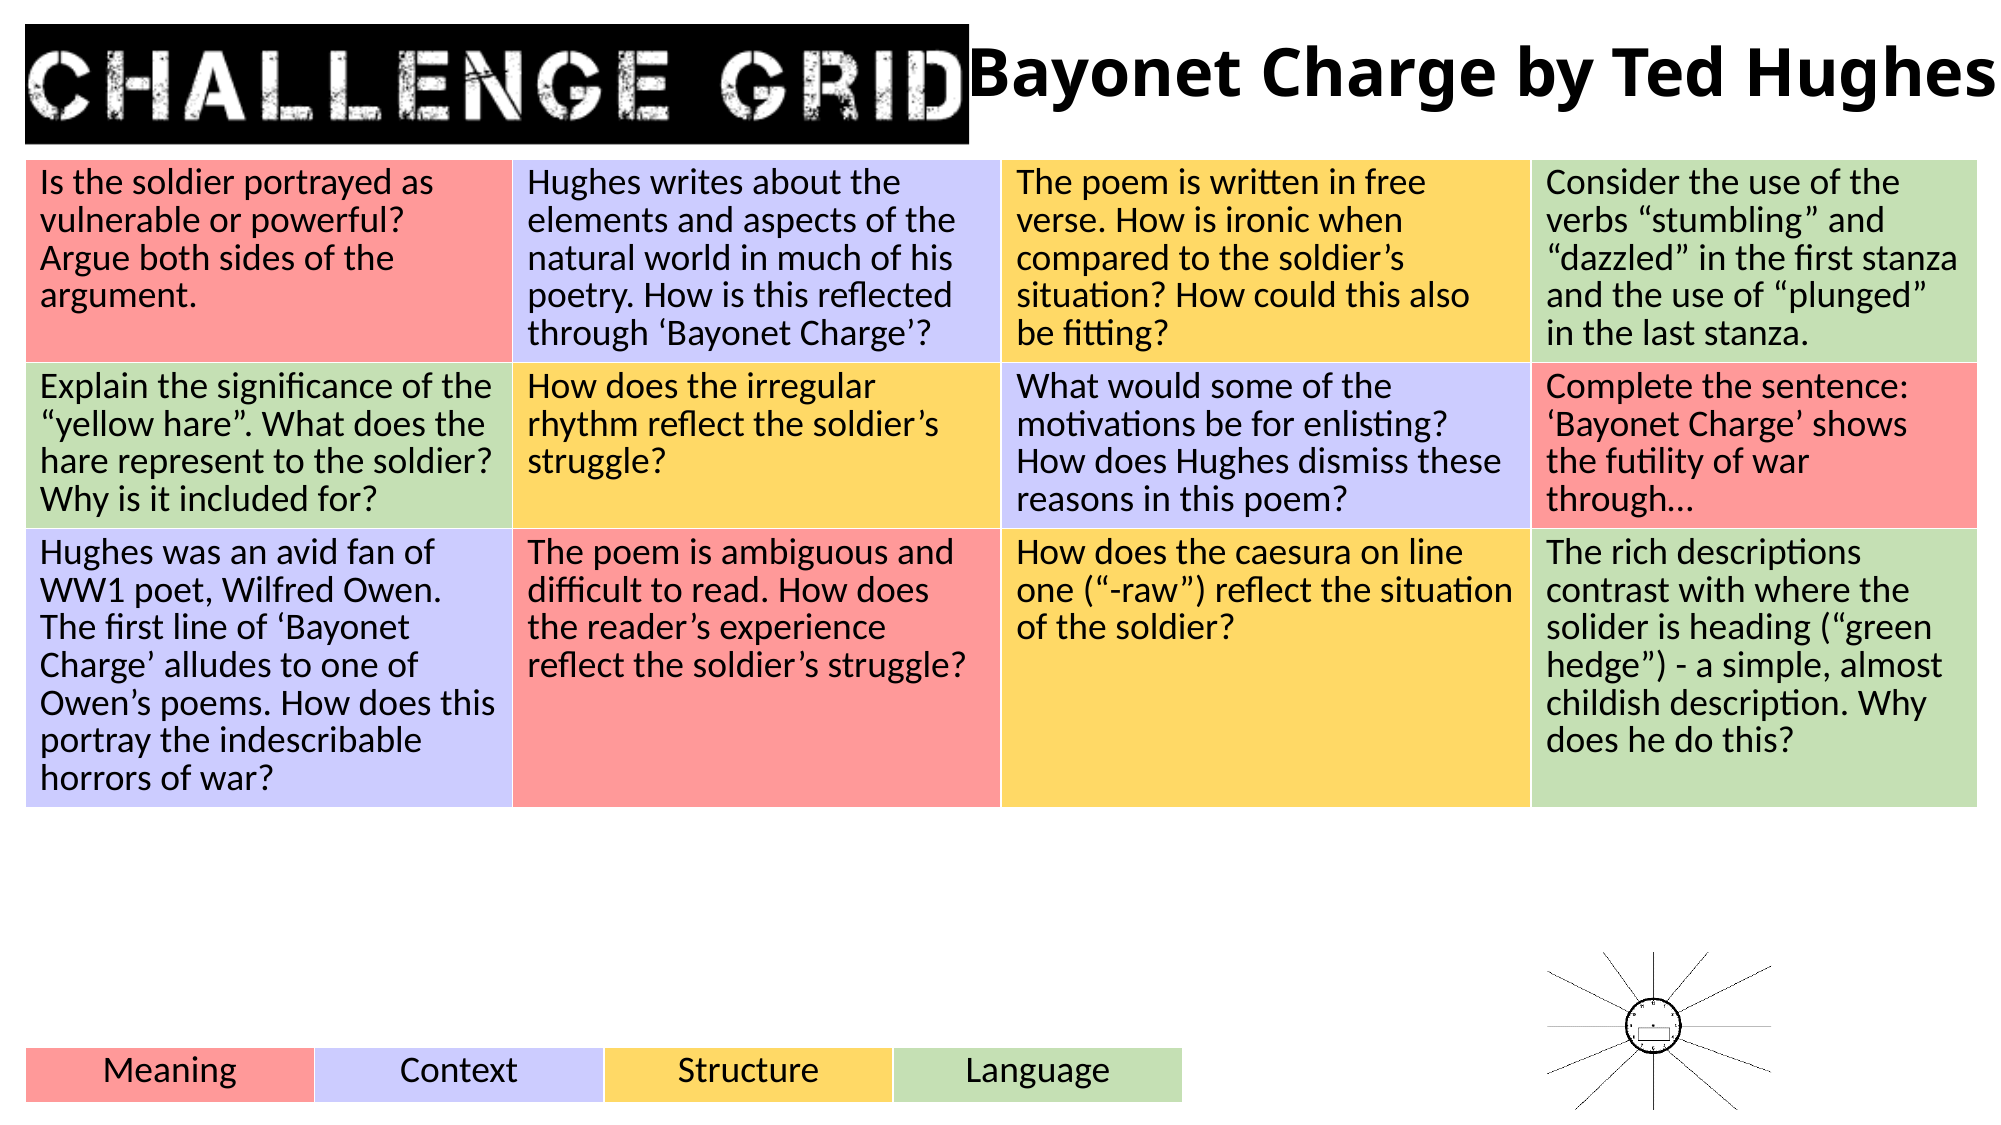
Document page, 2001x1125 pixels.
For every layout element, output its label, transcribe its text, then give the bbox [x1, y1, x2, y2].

table_cell Hughes was an avid fan of WW1 poet, Wilfred Owen. The first line of ‘Bayonet Charge’ alludes to one of Owen’s poems. How does this portray the indescribable horrors of war? [26, 529, 512, 807]
table_header Structure [605, 1048, 892, 1102]
table_cell How does the irregular rhythm reflect the soldier’s struggle? [513, 363, 1000, 528]
table_cell How does the caesura on line one (“-raw”) reflect the situation of the soldier? [1002, 529, 1530, 807]
table_cell The poem is ambiguous and difficult to read. How does the reader’s experience reflect the soldier’s struggle? [513, 529, 1000, 807]
table_header Hughes writes about the elements and aspects of the natural world in much of his poetry. How is this reflected through ‘Bayonet Charge’? [513, 160, 1000, 362]
table_header Consider the use of the verbs “stumbling” and “dazzled” in the first stanza and the use of “plunged” in the last stanza. [1532, 160, 1977, 362]
picture [25, 24, 970, 147]
table_cell The rich descriptions contrast with where the solider is heading (“green hedge”) - a simple, almost childish description. Why does he do this? [1532, 529, 1977, 807]
table_header Meaning [26, 1048, 314, 1102]
text_box Bayonet Charge by Ted Hughes [878, 22, 2000, 118]
table_cell Complete the sentence: ‘Bayonet Charge’ shows the futility of war through… [1532, 363, 1977, 528]
table_cell Explain the significance of the “yellow hare”. What does the hare represent to the soldier? Why is it included for? [26, 363, 512, 528]
table_header The poem is written in free verse. How is ironic when compared to the soldier’s situation? How could this also be fitting? [1002, 160, 1530, 362]
picture [1547, 952, 1772, 1110]
table_cell What would some of the motivations be for enlisting? How does Hughes dismiss these reasons in this poem? [1002, 363, 1530, 528]
table_header Context [315, 1048, 603, 1102]
table_header Is the soldier portrayed as vulnerable or powerful? Argue both sides of the argument. [26, 160, 512, 362]
table_header Language [894, 1048, 1182, 1102]
